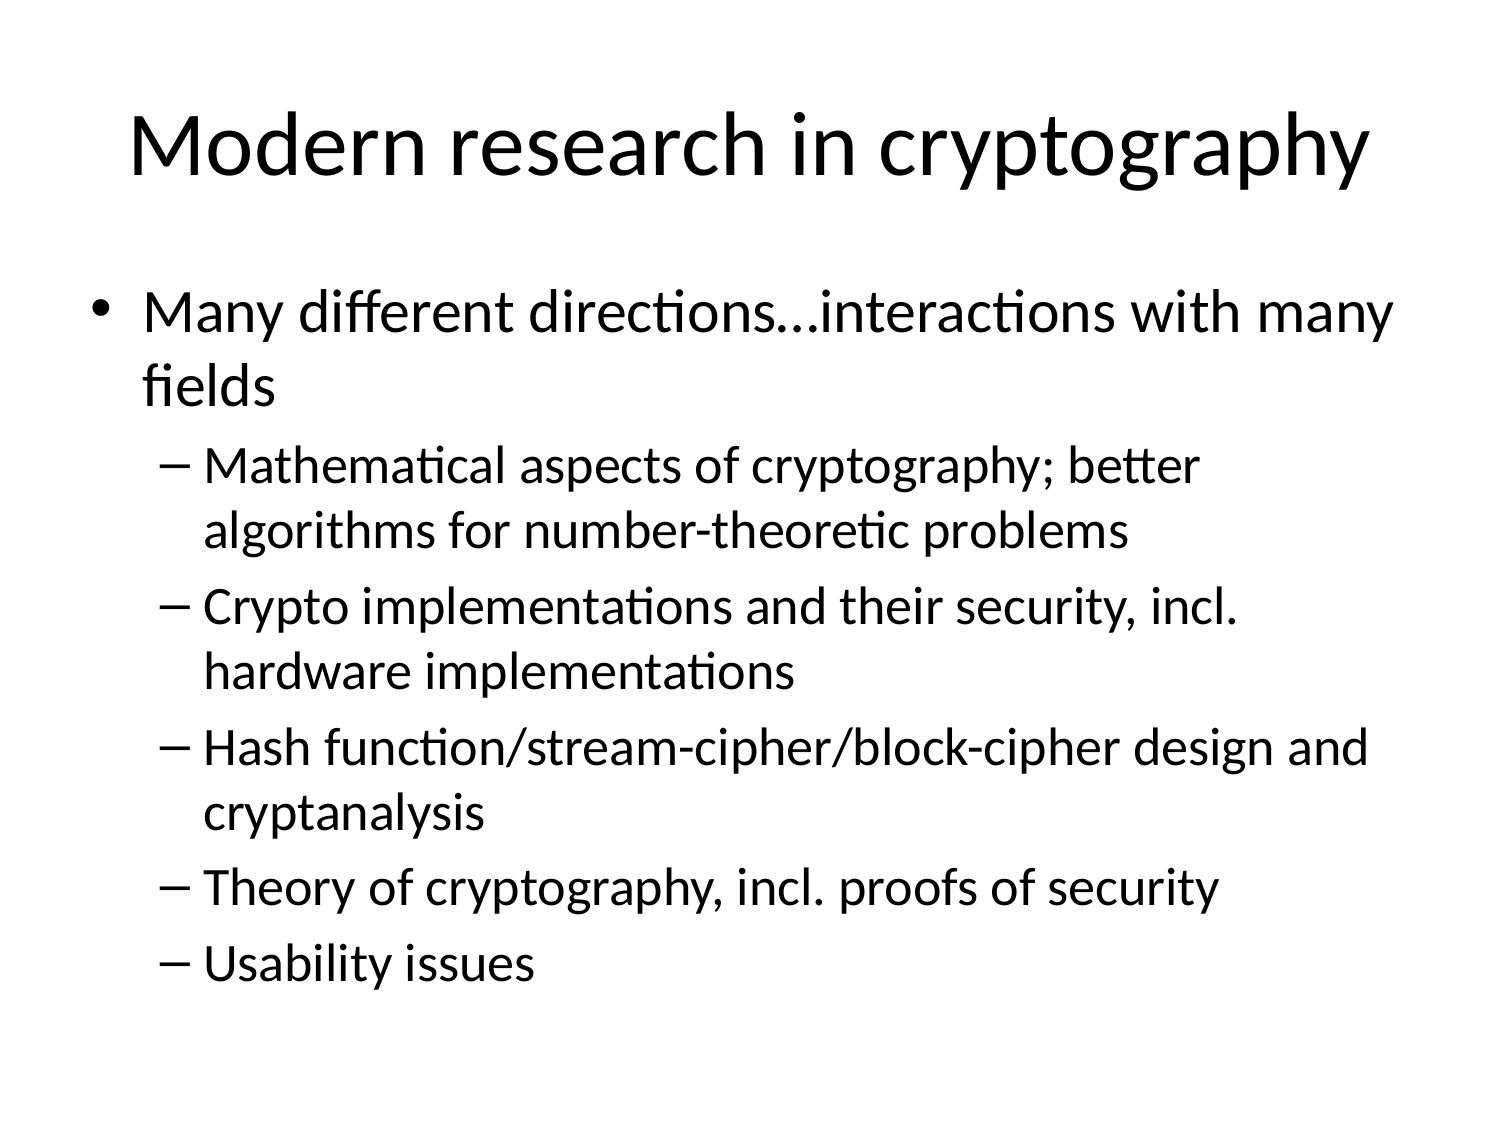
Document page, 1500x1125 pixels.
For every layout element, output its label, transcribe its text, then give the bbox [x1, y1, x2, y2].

title Modern research in cryptography [75, 45, 1425, 233]
list Many different directions…interactions with many fields Mathematical aspects of cryptography; better algorithms for number-theoretic problems Crypto implementations and their security, incl. hardware implementations Hash function/stream-cipher/block-cipher design and cryptanalysis Theory of cryptography, incl. proofs of security Usability issues [75, 262, 1425, 1005]
